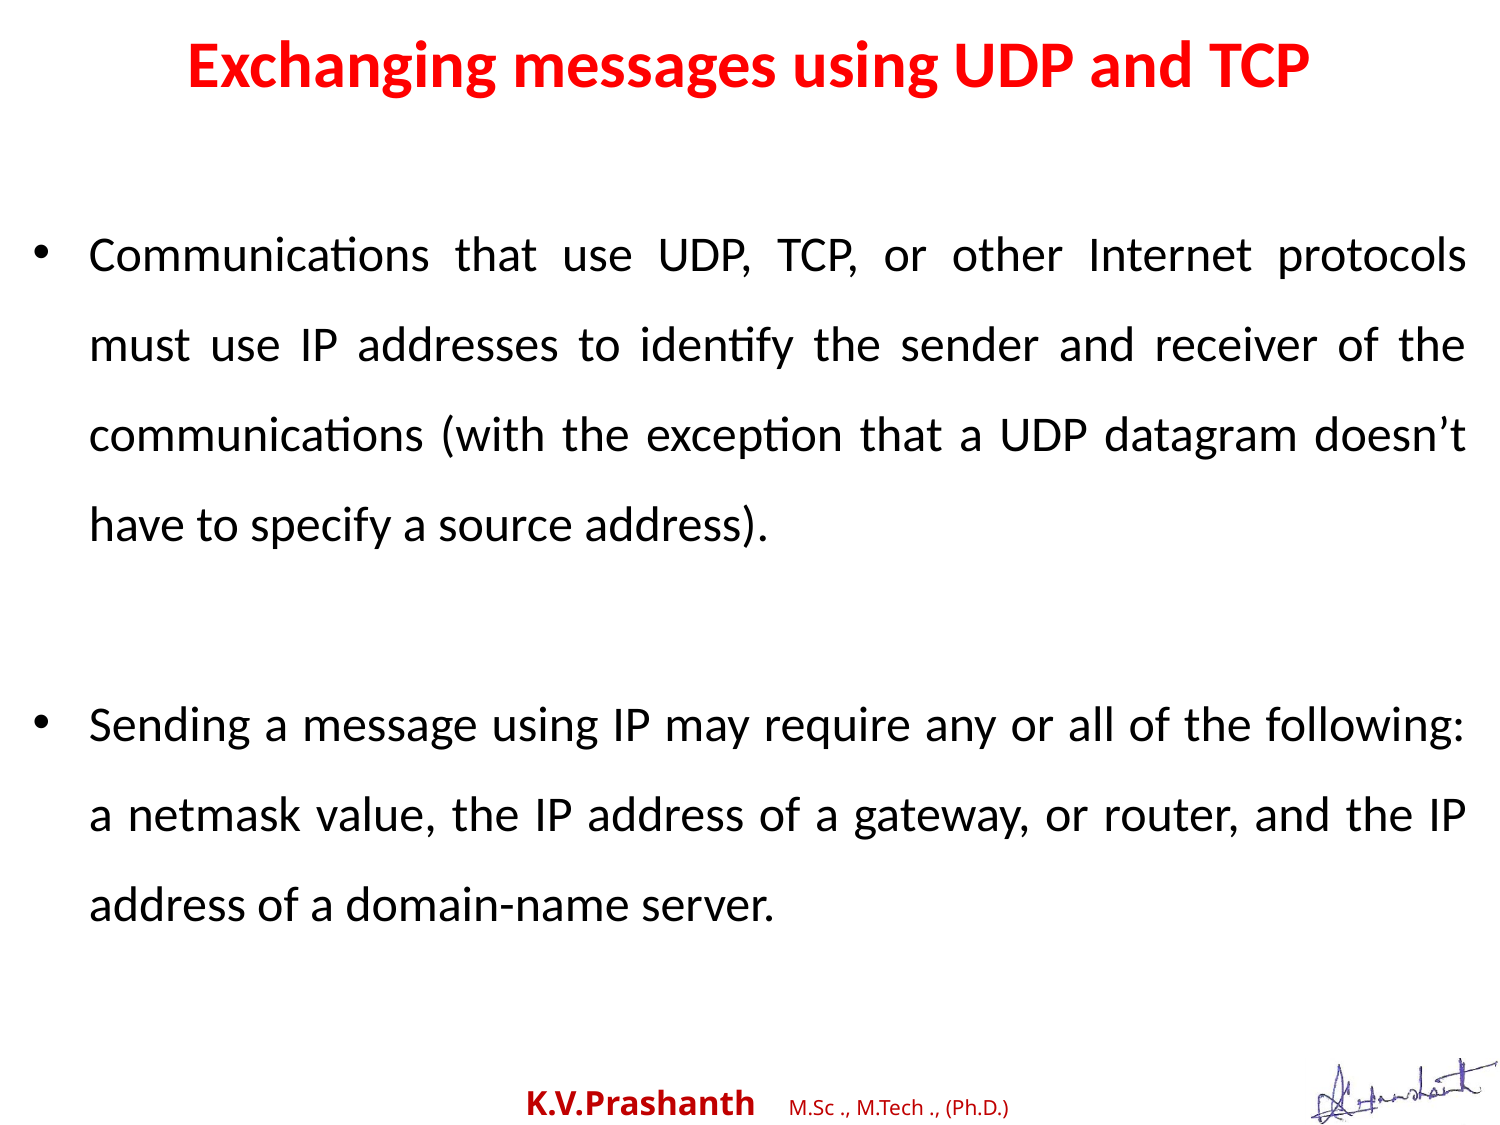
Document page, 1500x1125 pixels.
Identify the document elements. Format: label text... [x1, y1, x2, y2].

footer K.V.Prashanth M.Sc ., M.Tech ., (Ph.D.) [488, 1086, 1046, 1119]
title Exchanging messages using UDP and TCP [41, 19, 1459, 102]
list Communications that use UDP, TCP, or other Internet protocols must use IP addresses to identify the sender and receiver of the communications (with the exception that a UDP datagram doesn’t have to specify a source address). Sending a message using IP may require any or all of the following: a netmask value, the IP address of a gateway, or router, and the IP address of a domain-name server. [17, 113, 1483, 1047]
picture [1304, 1058, 1500, 1125]
